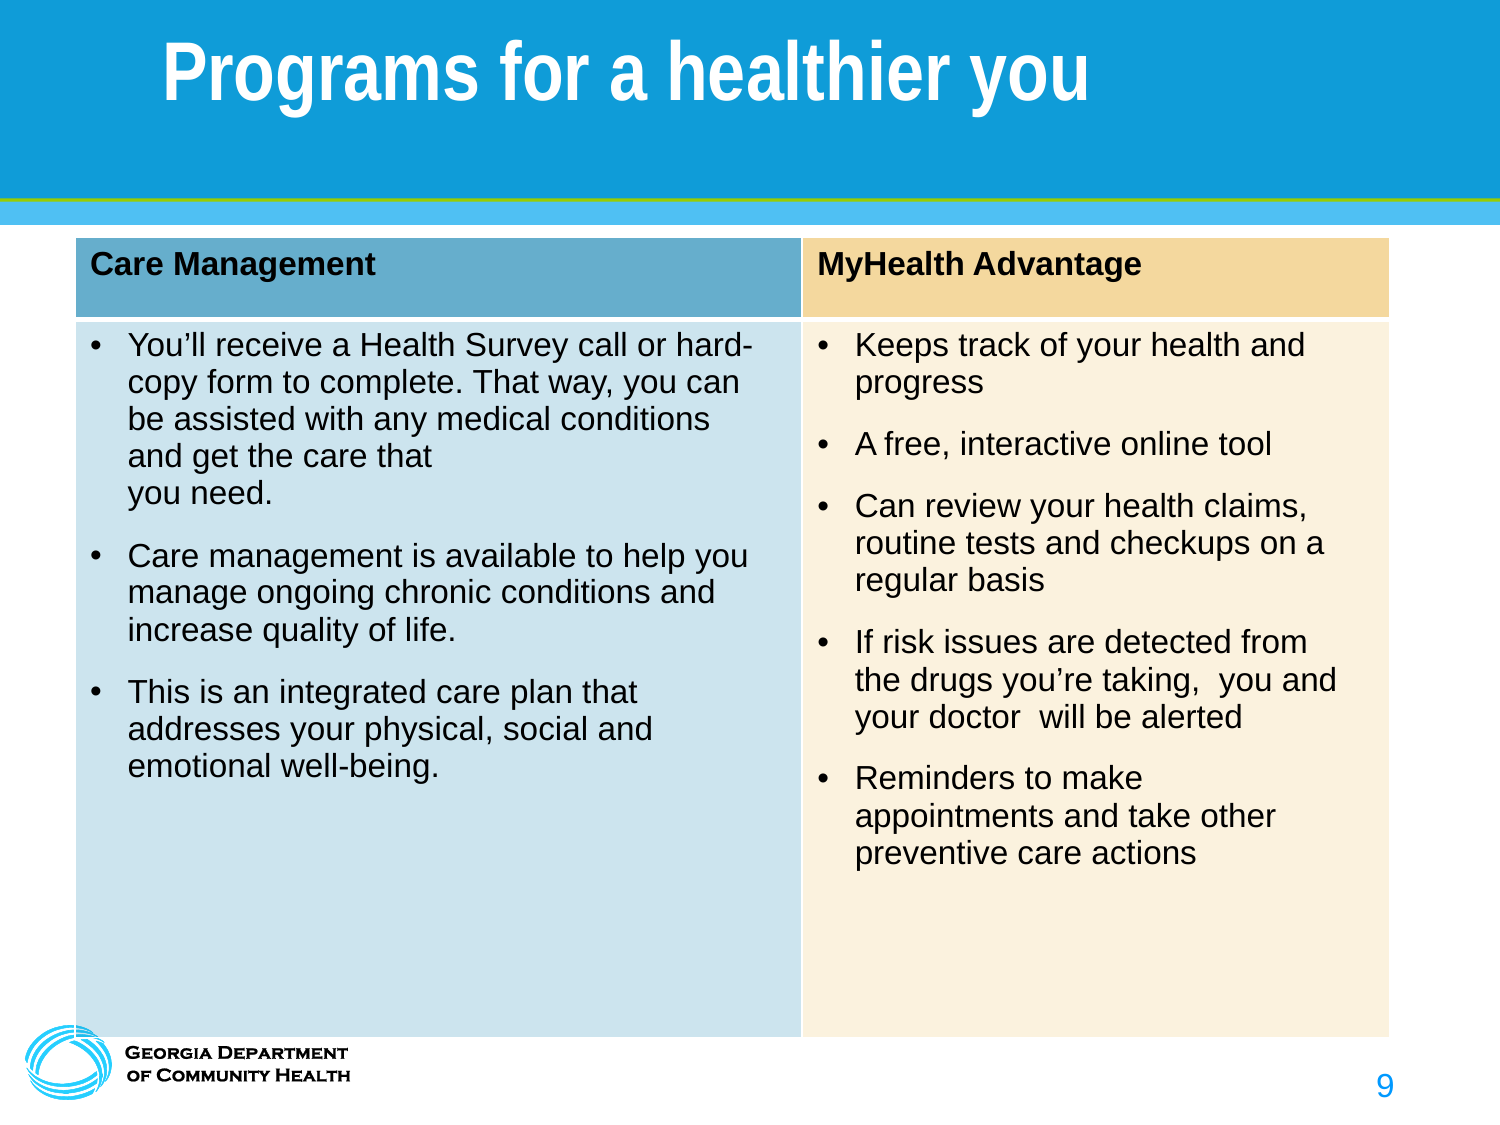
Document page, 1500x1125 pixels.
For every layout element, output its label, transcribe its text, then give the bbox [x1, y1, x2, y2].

table_header MyHealth Advantage [803, 238, 1389, 317]
table_cell You’ll receive a Health Survey call or hard-copy form to complete. That way, you can be assisted with any medical conditions and get the care that you need. Care management is available to help you manage ongoing chronic conditions and increase quality of life. This is an integrated care plan that addresses your physical, social and emotional well-being. [76, 322, 801, 1037]
title Programs for a healthier you [145, 5, 1441, 127]
table_header Care Management [76, 238, 801, 317]
table_cell Keeps track of your health and progress A free, interactive online tool Can review your health claims, routine tests and checkups on a regular basis If risk issues are detected from the drugs you’re taking, you and your doctor will be alerted Reminders to make appointments and take other preventive care actions [803, 322, 1389, 1037]
